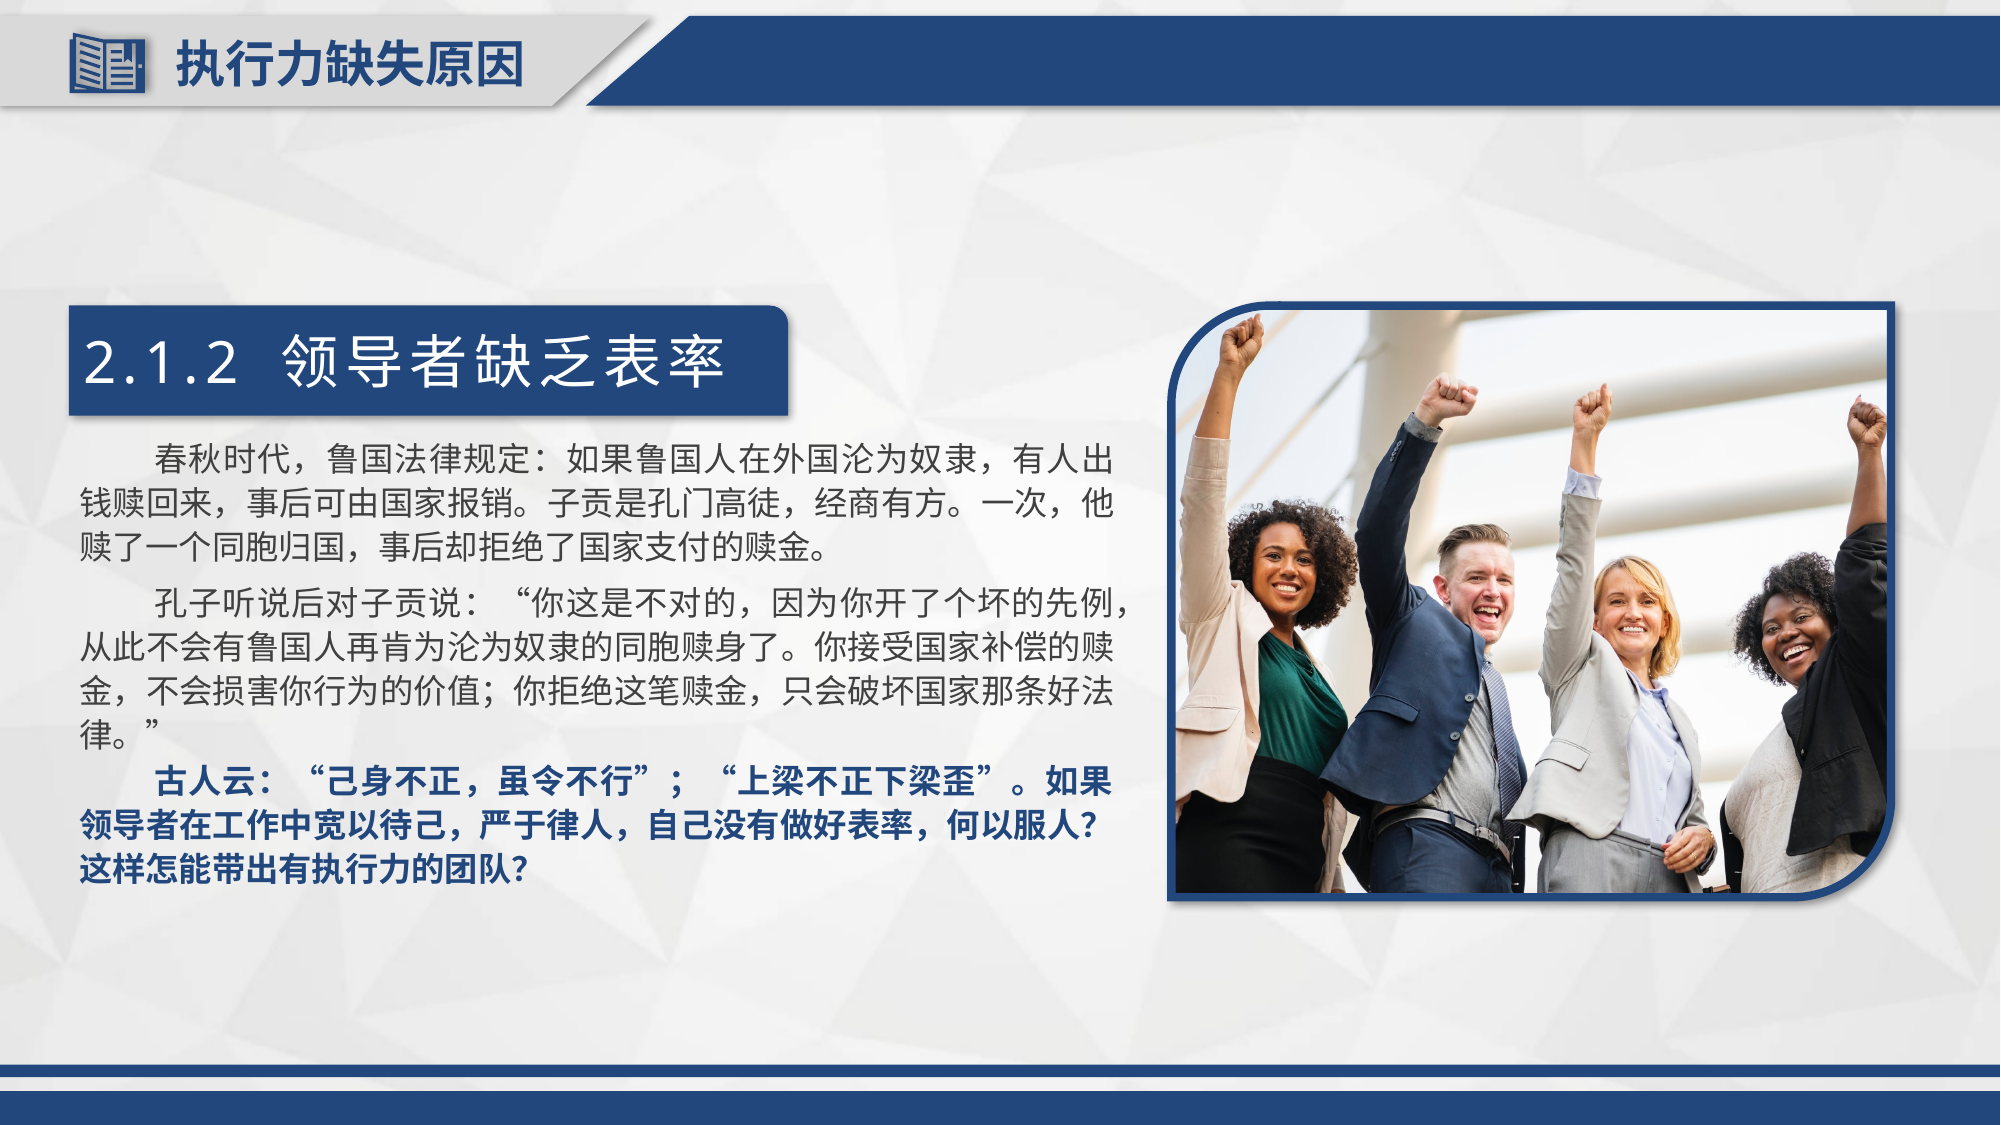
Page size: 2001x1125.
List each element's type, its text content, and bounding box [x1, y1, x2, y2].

text_box [69, 32, 145, 94]
text_box 2.1.2 领导者缺乏表率 [68, 318, 971, 403]
text_box [0, 14, 654, 107]
text_box [67, 304, 790, 417]
text_box [0, 1064, 2000, 1078]
text_box 古人云：“己身不正，虽令不行”；“上梁不正下梁歪”。如果领导者在工作中宽以待己，严于律人，自己没有做好表率，何以服人？这样怎能带出有执行力的团队？ [64, 762, 1130, 896]
text_box [1170, 304, 1893, 899]
text_box [583, 14, 2000, 107]
text_box 执行力缺失原因 [164, 27, 641, 99]
text_box [0, 1090, 2000, 1125]
text_box 春秋时代，鲁国法律规定：如果鲁国人在外国沦为奴隶，有人出钱赎回来，事后可由国家报销。子贡是孔门高徒，经商有方。一次，他赎了一个同胞归国，事后却拒绝了国家支付的赎金。 孔子听说后对子贡说：“你这是不对的，因为你开了个坏的先例，从此不会有鲁国人再肯为沦为奴隶的同胞赎身了。你接受国家补偿的赎金，不会损害你行为的价值；你拒绝这笔赎金，只会破坏国家那条好法律。” [64, 426, 1130, 762]
picture [0, 0, 2001, 1125]
